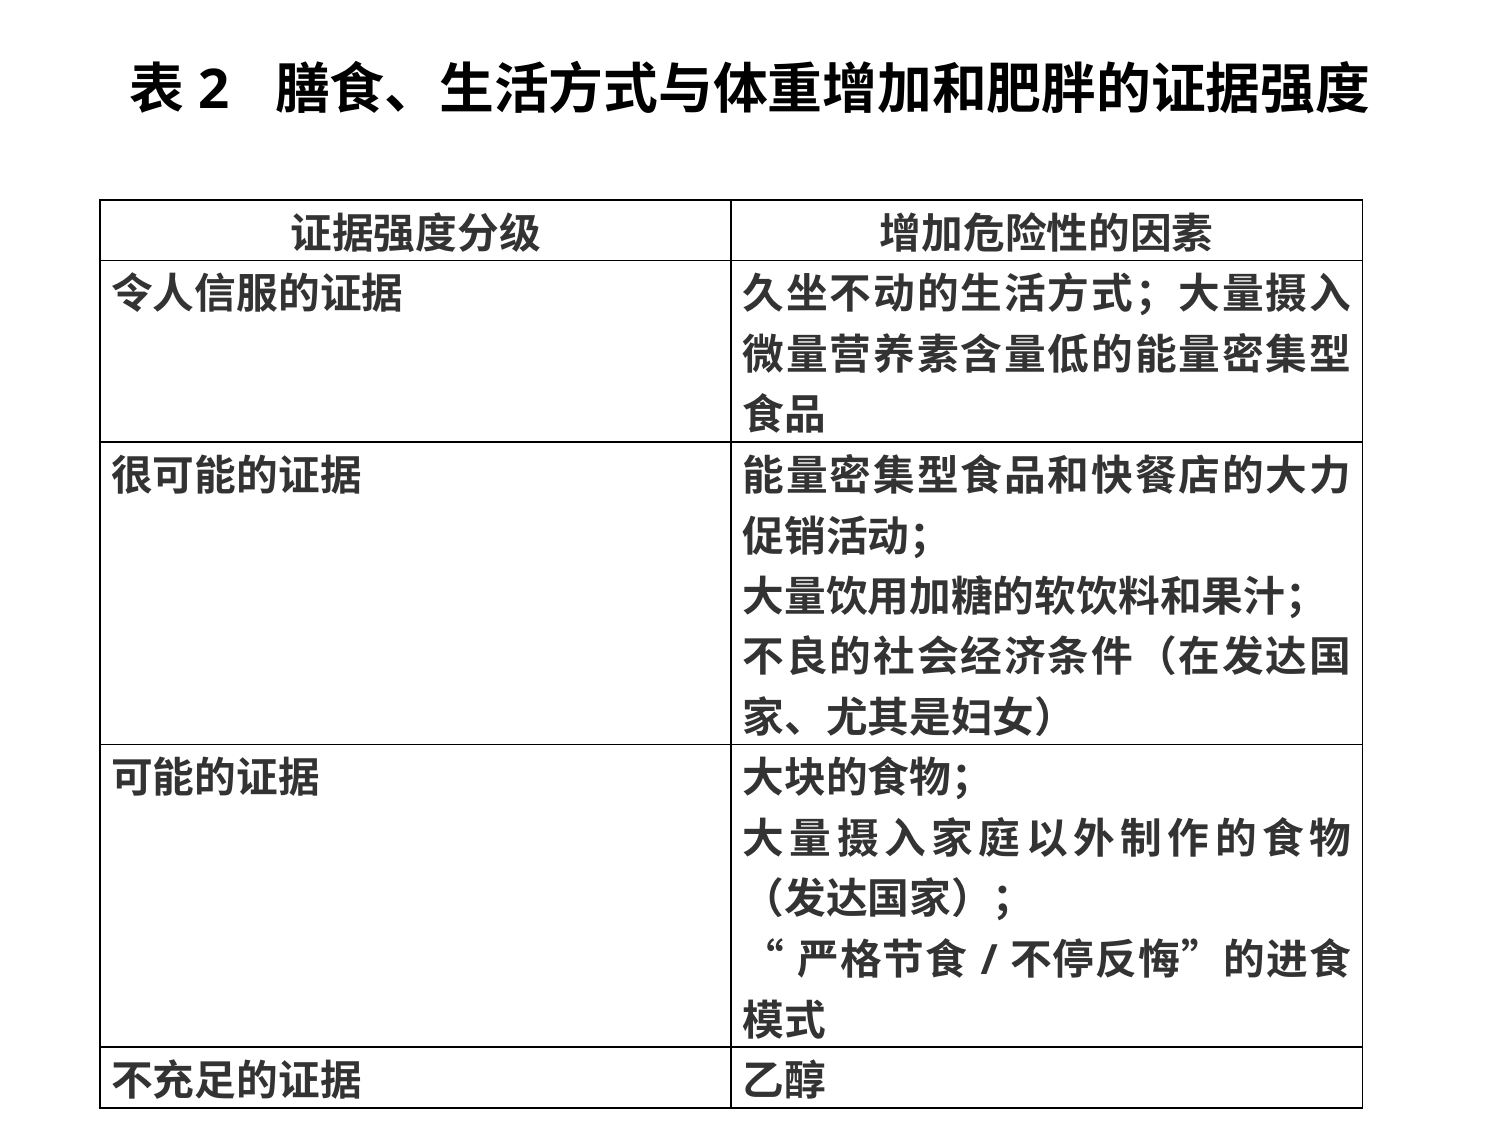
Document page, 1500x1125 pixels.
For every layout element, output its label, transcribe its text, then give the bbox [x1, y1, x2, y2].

table_cell 久坐不动的生活方式；大量摄入微量营养素含量低的能量密集型食品 [732, 261, 1362, 441]
table_cell 乙醇 [732, 1048, 1362, 1107]
table_header 增加危险性的因素 [732, 201, 1362, 260]
table_cell 大块的食物； 大量摄入家庭以外制作的食物（发达国家）； “严格节食/不停反悔”的进食模式 [732, 745, 1362, 1046]
table_header 证据强度分级 [101, 201, 730, 260]
title 表2 膳食、生活方式与体重增加和肥胖的证据强度 [75, 45, 1425, 233]
table_cell 不充足的证据 [101, 1048, 730, 1107]
table_cell 很可能的证据 [101, 443, 730, 744]
table_cell 令人信服的证据 [101, 261, 730, 441]
table_cell 可能的证据 [101, 745, 730, 1046]
table_cell 能量密集型食品和快餐店的大力促销活动； 大量饮用加糖的软饮料和果汁； 不良的社会经济条件（在发达国家、尤其是妇女） [732, 443, 1362, 744]
